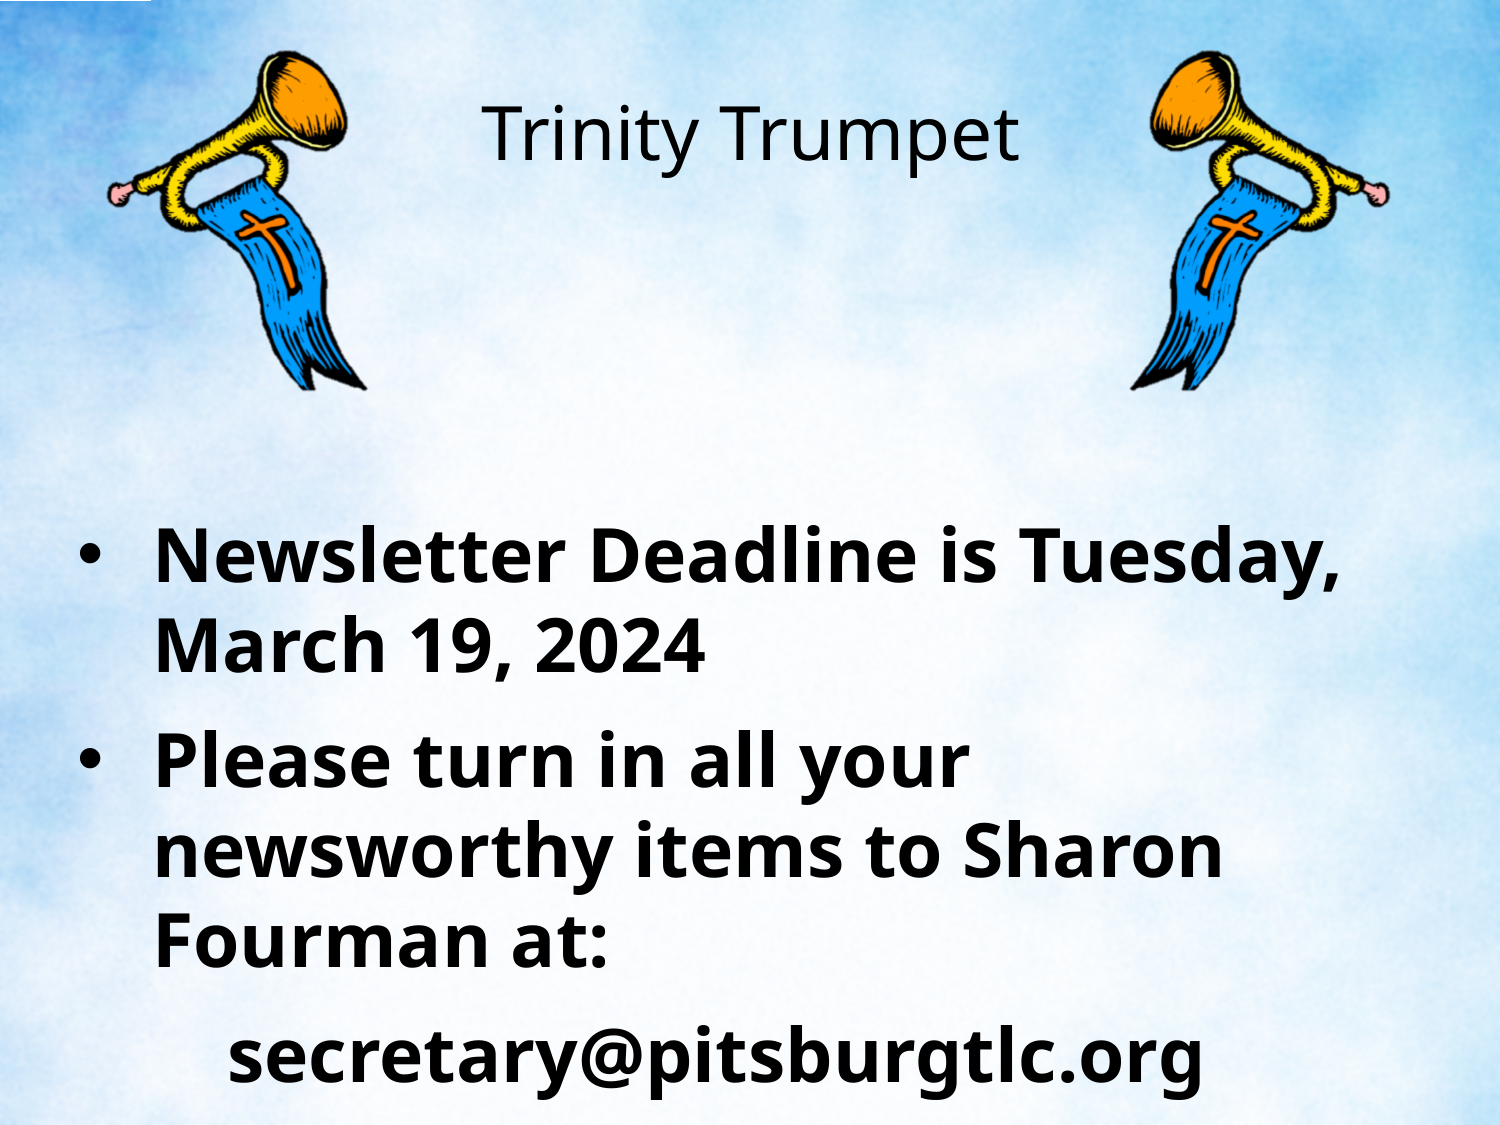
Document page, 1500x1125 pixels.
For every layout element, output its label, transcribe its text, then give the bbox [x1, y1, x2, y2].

picture [0, 0, 1500, 1125]
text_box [38, 44, 1458, 431]
text_box Newsletter Deadline is Tuesday, March 19, 2024 Please turn in all your newsworthy items to Sharon Fourman at: secretary@pitsburgtlc.org [62, 499, 1463, 1105]
